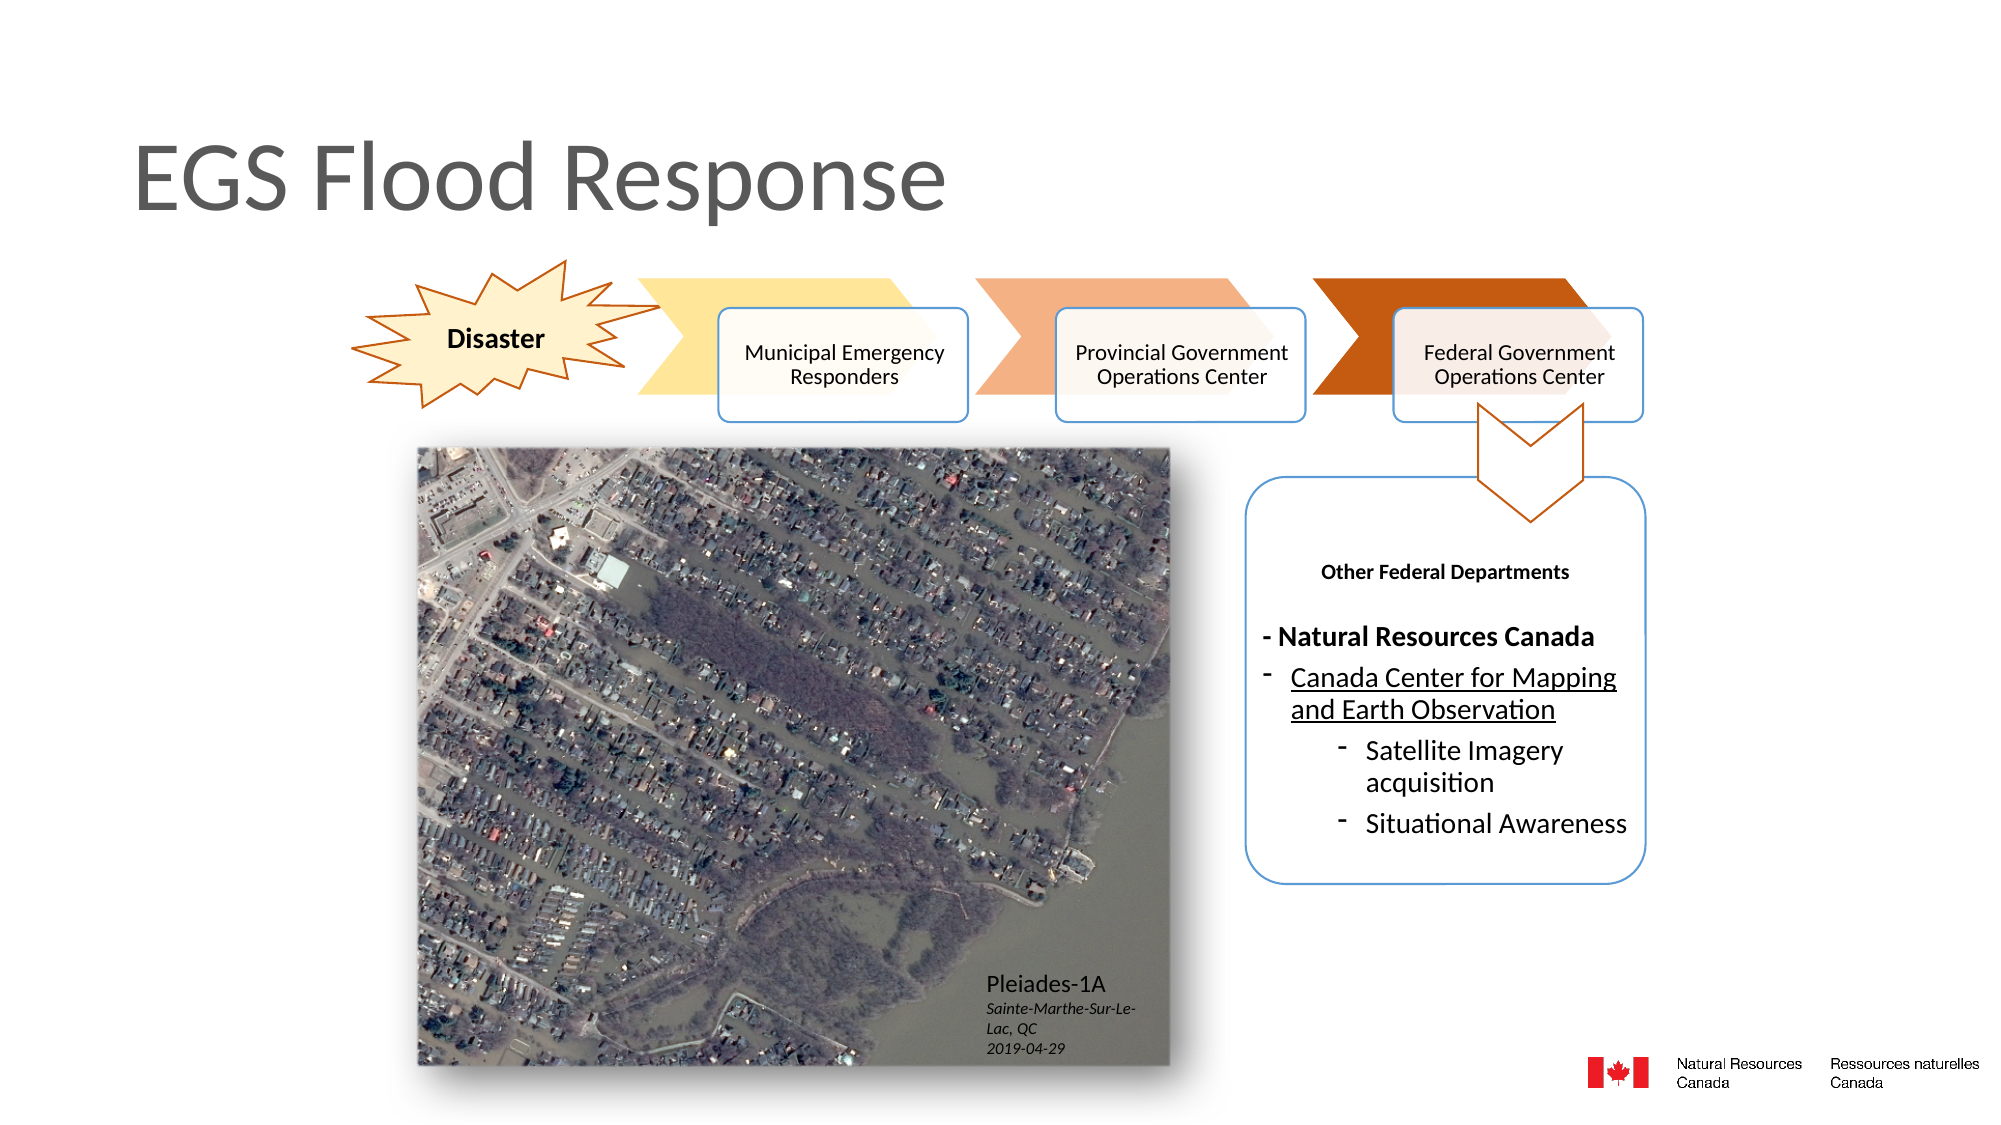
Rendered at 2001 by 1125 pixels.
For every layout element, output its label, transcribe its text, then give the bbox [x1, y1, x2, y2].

picture [1588, 1057, 1979, 1088]
picture [416, 446, 1171, 1067]
text_box EGS Flood Response [25, 102, 1057, 238]
text_box Disaster [351, 259, 639, 410]
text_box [1245, 477, 1646, 915]
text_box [639, 118, 1644, 584]
